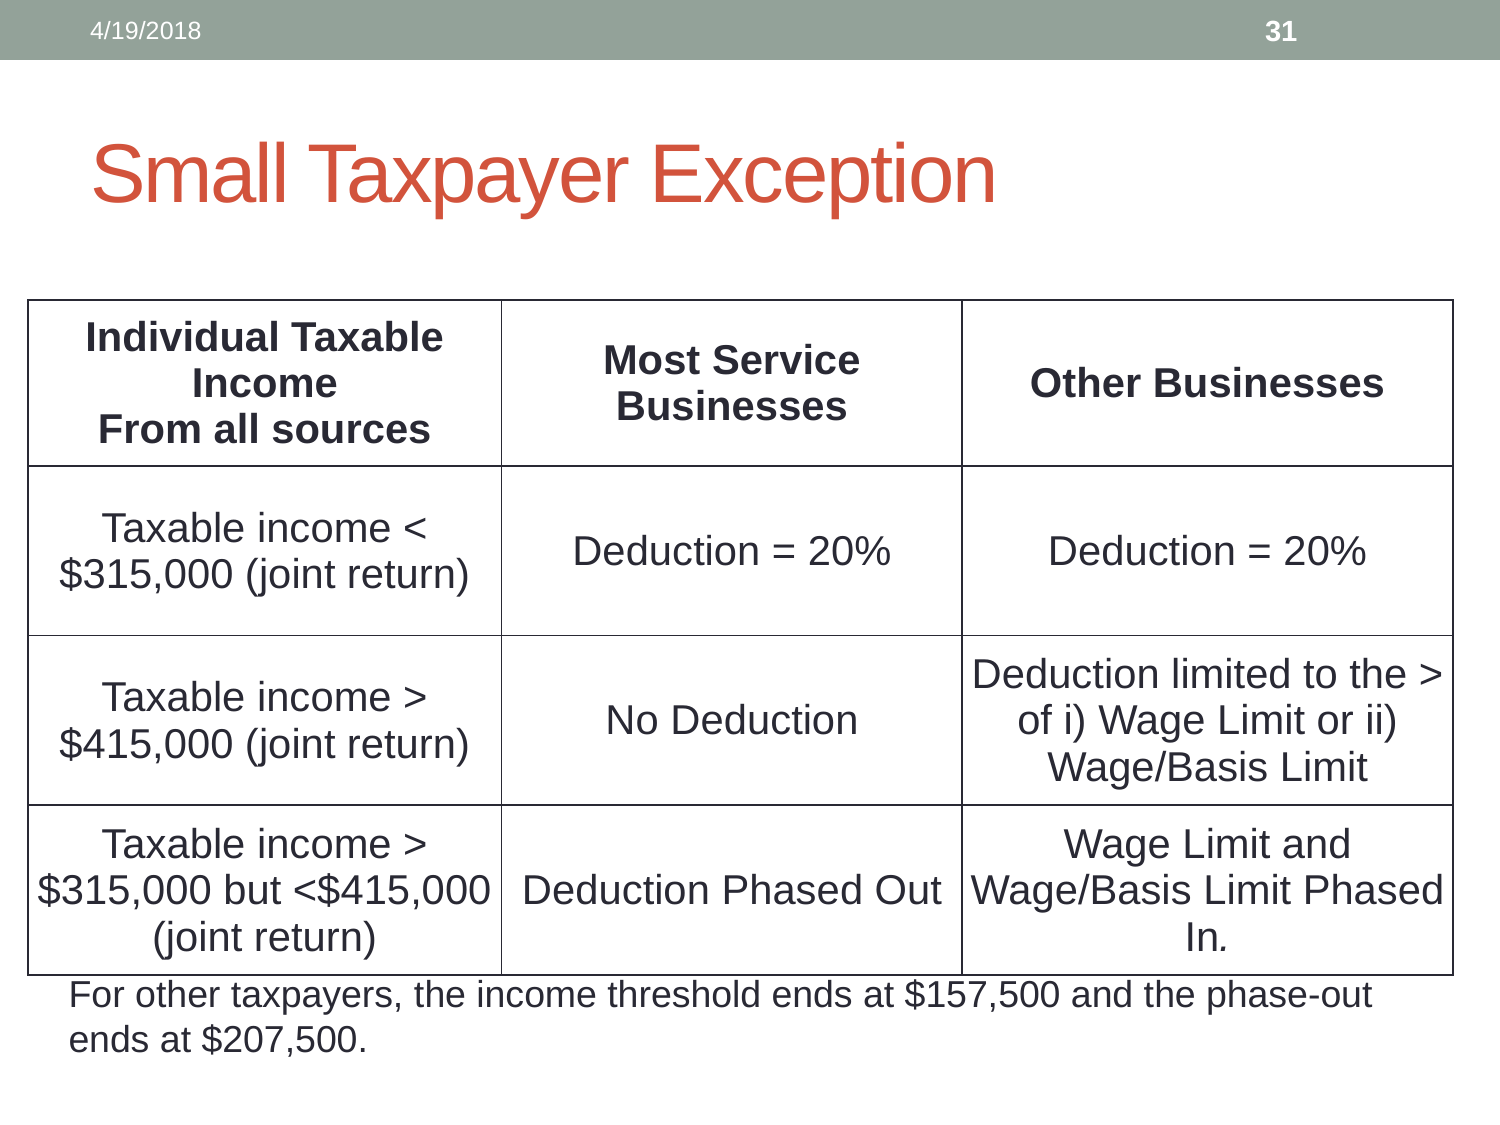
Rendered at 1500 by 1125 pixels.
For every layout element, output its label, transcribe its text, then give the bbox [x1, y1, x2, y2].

title Small Taxpayer Exception [75, 87, 1425, 250]
table_cell Taxable income < $315,000 (joint return) [29, 467, 501, 635]
table_header Most Service Businesses [502, 301, 961, 465]
slide_number 31 [1250, 3, 1425, 57]
table_header Individual Taxable Income From all sources [29, 301, 501, 465]
table_cell Deduction = 20% [502, 467, 961, 635]
table_cell Wage Limit and Wage/Basis Limit Phased In. [963, 806, 1452, 962]
text_box For other taxpayers, the income threshold ends at $157,500 and the phase-out ends at $207,500. [53, 962, 1454, 1068]
table_cell Deduction = 20% [963, 467, 1452, 635]
table_cell Taxable income > $315,000 but <$415,000 (joint return) [29, 806, 501, 974]
table_cell Deduction limited to the > of i) Wage Limit or ii) Wage/Basis Limit [963, 636, 1452, 804]
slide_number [75, 3, 550, 57]
table_header Other Businesses [963, 301, 1452, 465]
table_cell No Deduction [502, 636, 961, 804]
table_cell Taxable income > $415,000 (joint return) [29, 636, 501, 804]
table_cell Deduction Phased Out [502, 806, 961, 962]
